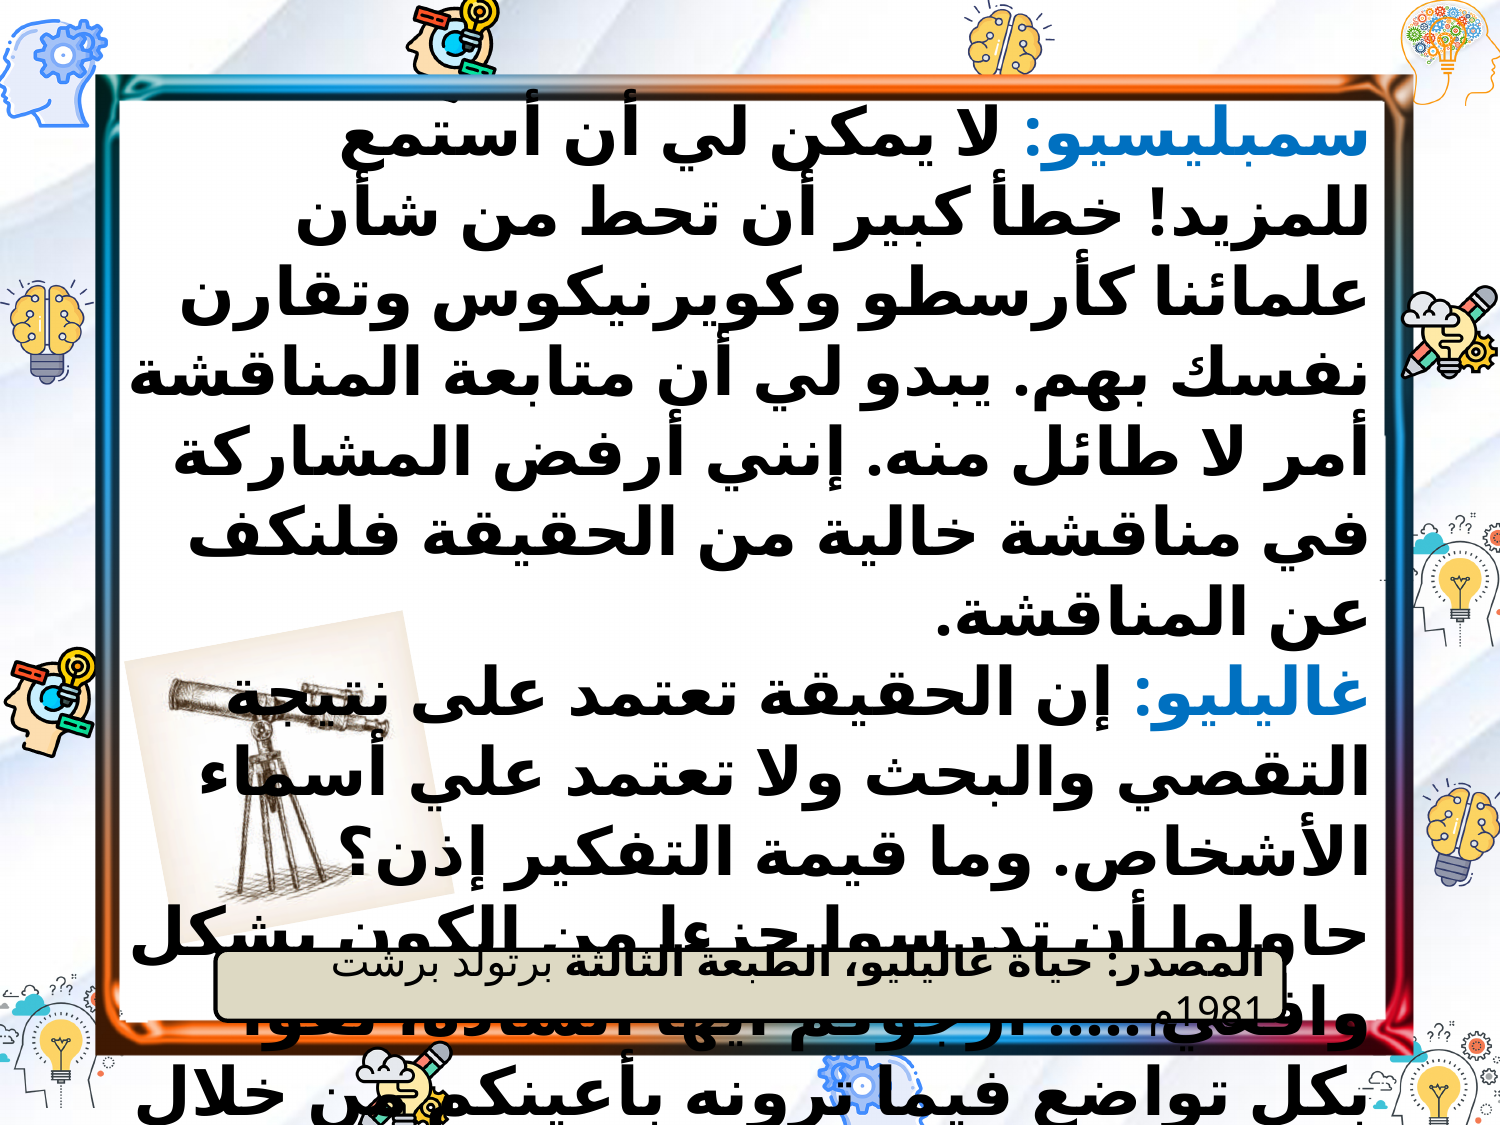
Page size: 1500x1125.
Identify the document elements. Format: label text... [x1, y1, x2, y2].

picture [0, 0, 1500, 1125]
picture [147, 633, 432, 922]
text_box سمبليسيو: لا يمكن لي أن أستمع للمزيد! خطأ كبير أن تحط من شأن علمائنا كأرسطو وكويرنيكوس وتقارن نفسك بهم. يبدو لي أن متابعة المناقشة أمر لا طائل منه. إنني أرفض المشاركة في مناقشة خالية من الحقيقة فلنكف عن المناقشة. غاليليو: إن الحقيقة تعتمد على نتيجة التقصي والبحث ولا تعتمد علي أسماء الأشخاص. وما قيمة التفكير إذن؟ حاولوا أن تدرسوا جزءا من الكون بشكل واقعي ..... أرجوكم أيها السادة، ثقوا بكل تواضع فيما ترونه بأعينكم من خلال هذا المنظار. [112, 81, 1388, 1125]
text_box المصدر: حياة غاليليو، الطبعة الثالثة برتولد برشت 1981م [213, 947, 1287, 1023]
